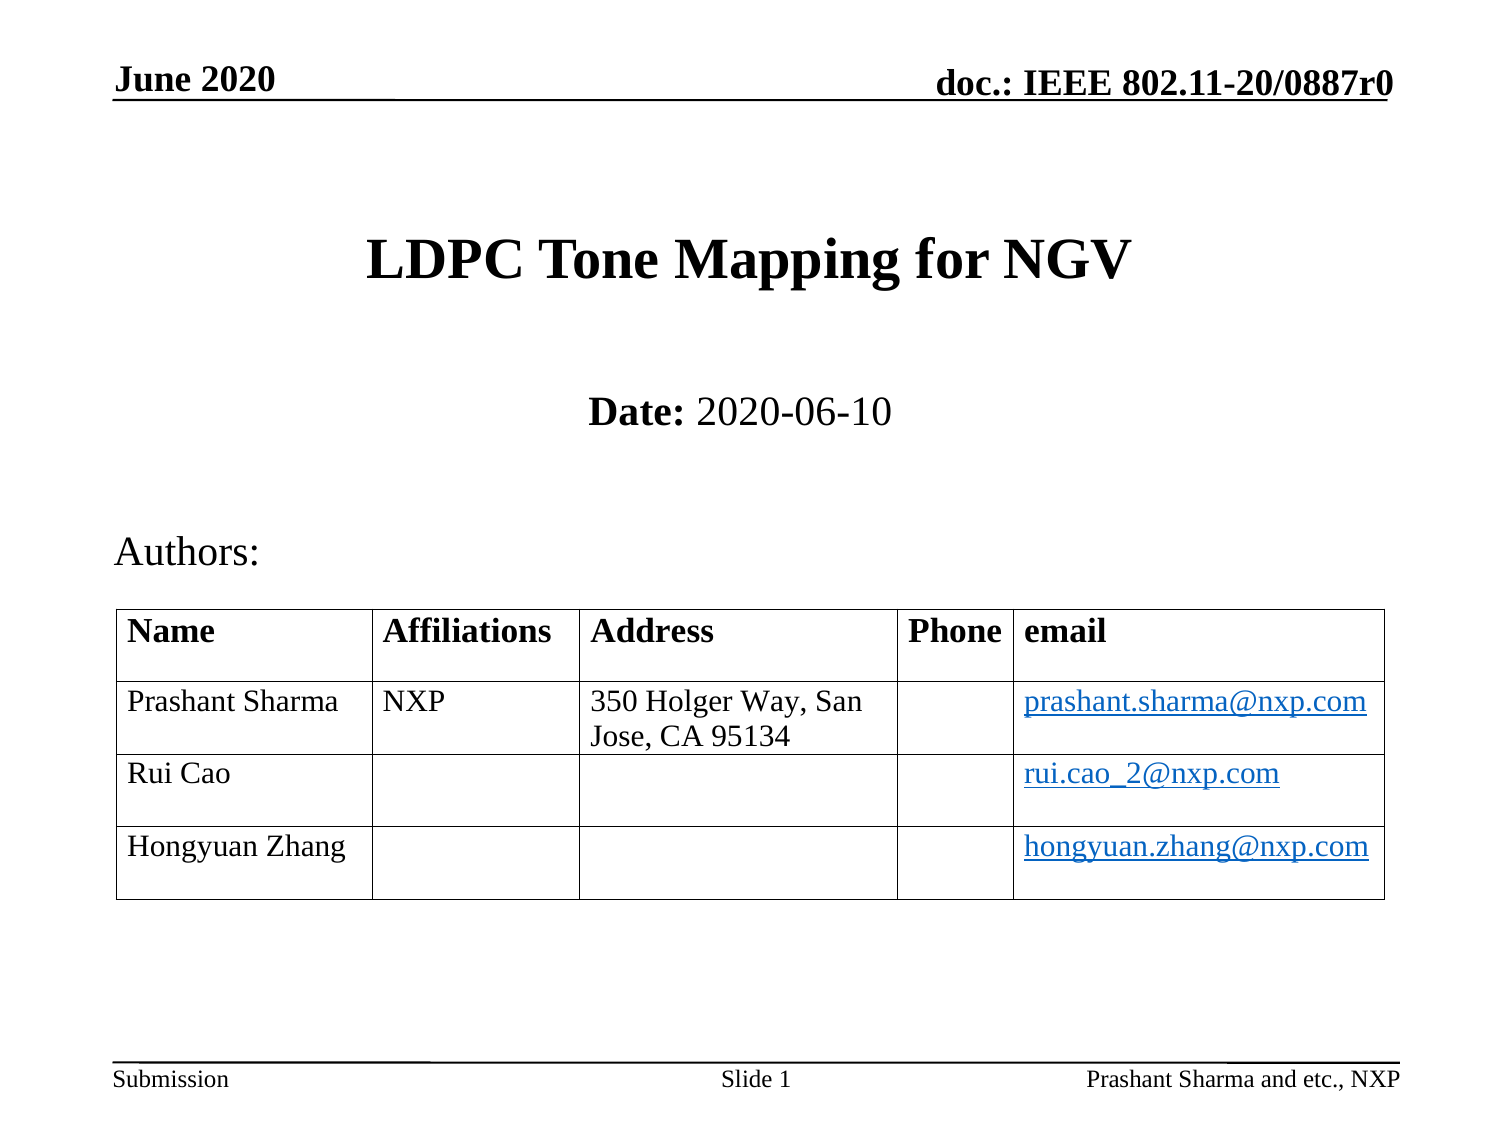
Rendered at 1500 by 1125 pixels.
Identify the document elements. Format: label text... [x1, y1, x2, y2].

title LDPC Tone Mapping for NGV [77, 137, 1423, 374]
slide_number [114, 54, 423, 100]
text_box Authors: [98, 516, 337, 579]
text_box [101, 608, 1440, 1113]
list Date: 2020-06-10 [102, 375, 1379, 442]
